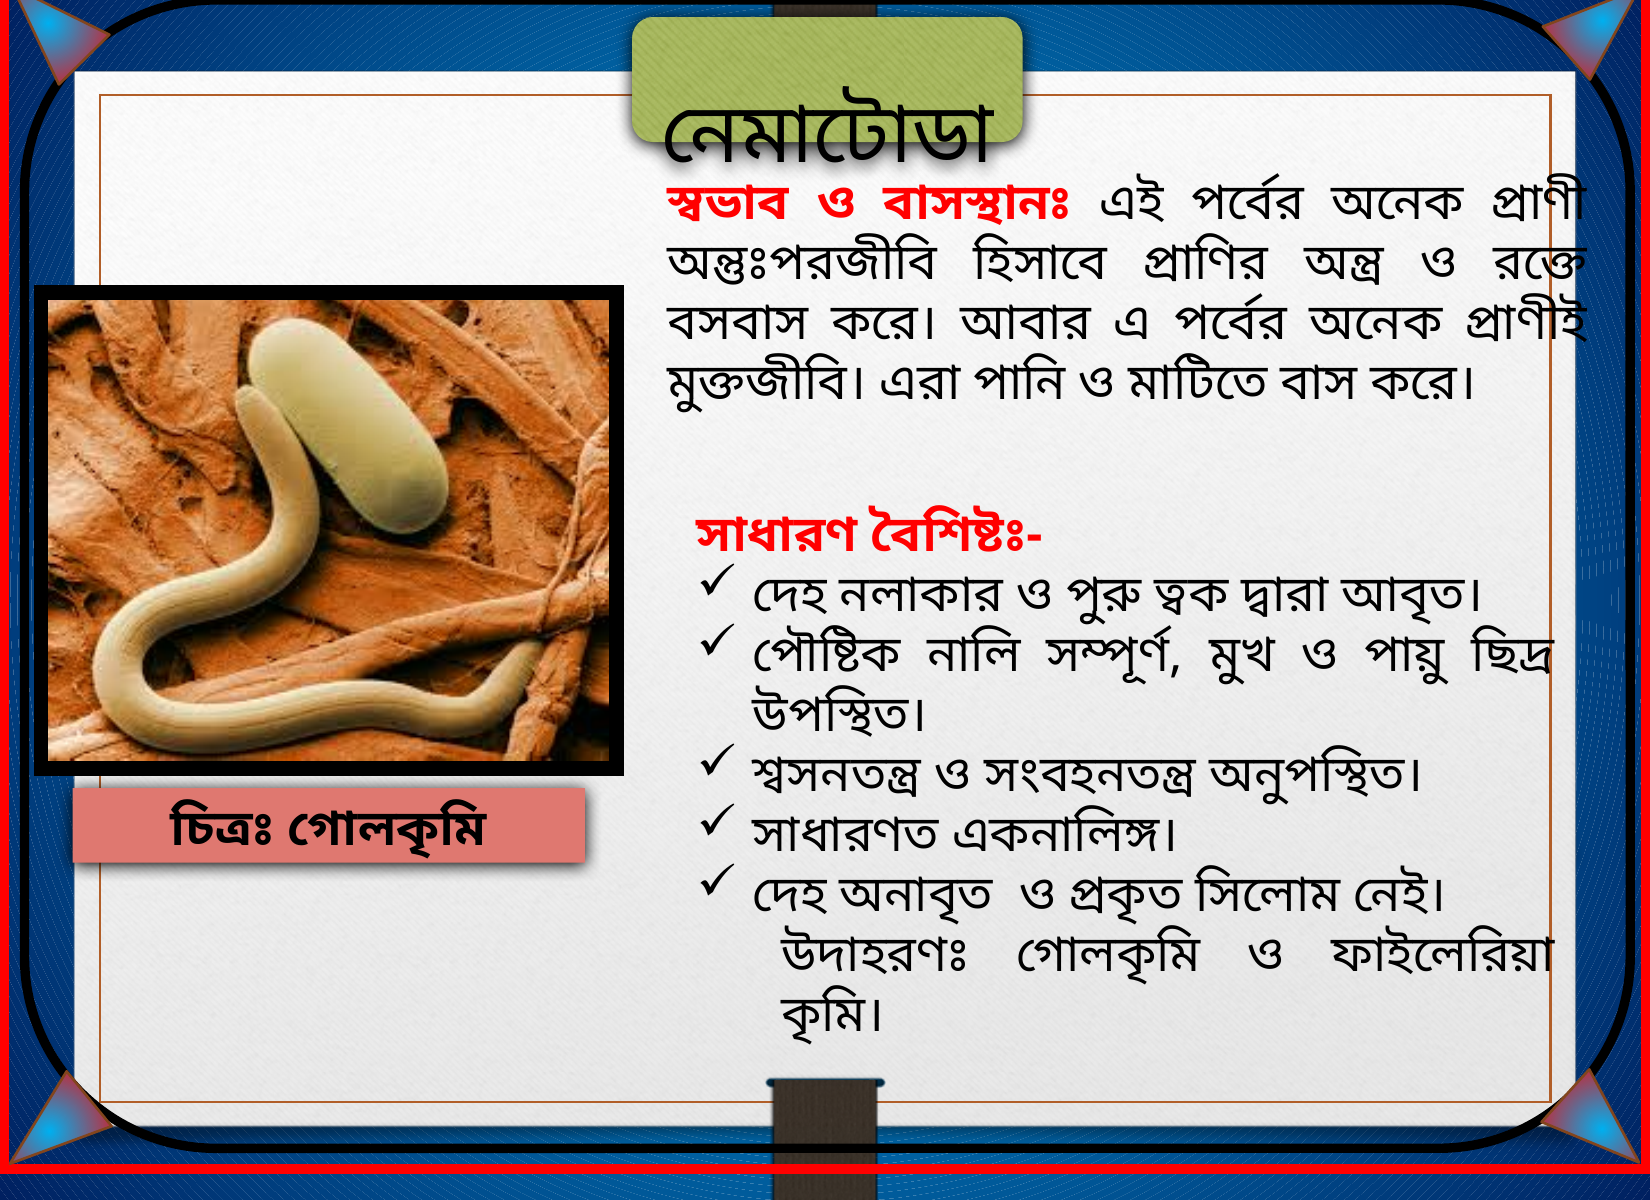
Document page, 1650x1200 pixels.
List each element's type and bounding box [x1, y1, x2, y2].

picture [770, 1174, 878, 1200]
text_box [0, 0, 1650, 1173]
picture [48, 299, 610, 762]
picture [879, 1174, 1650, 1200]
picture [0, 1174, 769, 1200]
